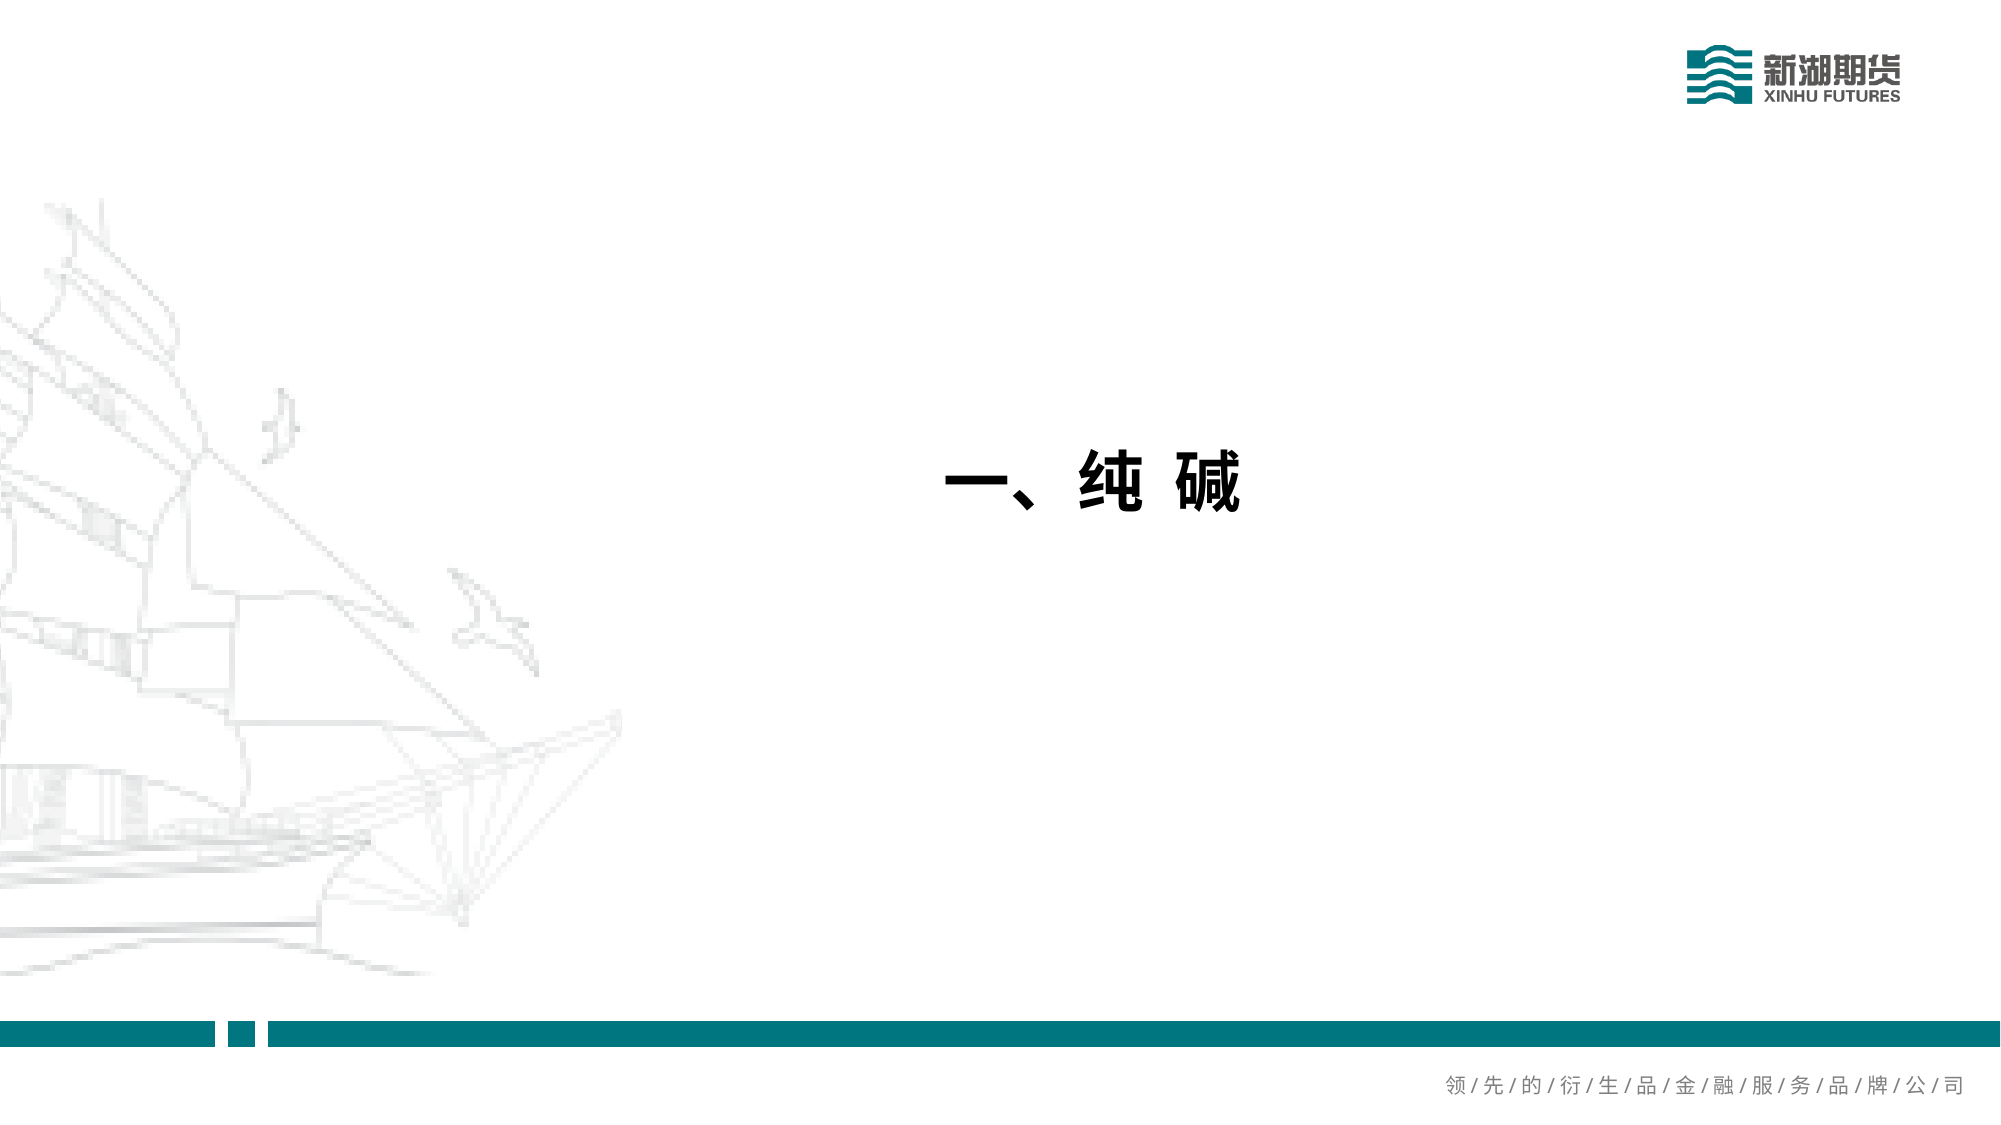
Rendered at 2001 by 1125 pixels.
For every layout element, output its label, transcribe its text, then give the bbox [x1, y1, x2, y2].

picture [0, 198, 622, 977]
picture [1687, 45, 1900, 104]
text_box 一、纯 碱 [929, 432, 1509, 528]
